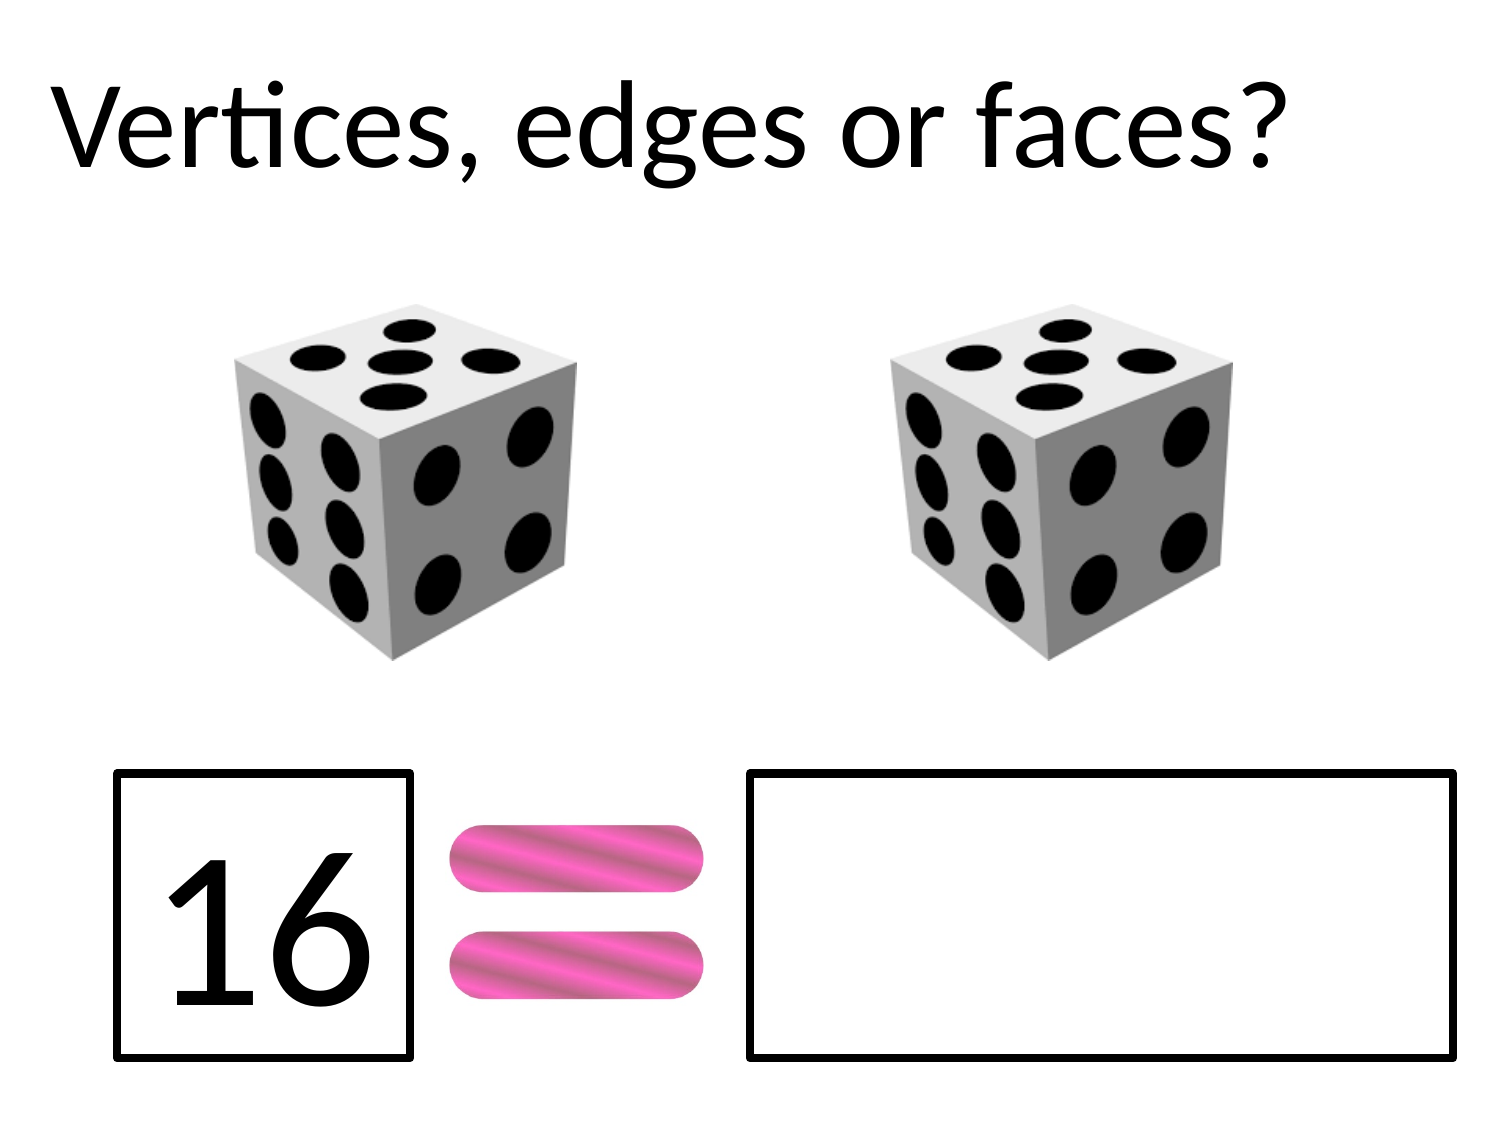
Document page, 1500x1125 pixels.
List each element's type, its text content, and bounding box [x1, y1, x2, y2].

picture [234, 304, 577, 662]
text_box 16 [117, 773, 411, 1059]
picture [445, 808, 704, 1008]
text_box [749, 773, 1453, 1059]
picture [890, 304, 1233, 662]
text_box Vertices, edges or faces? [35, 35, 1454, 200]
